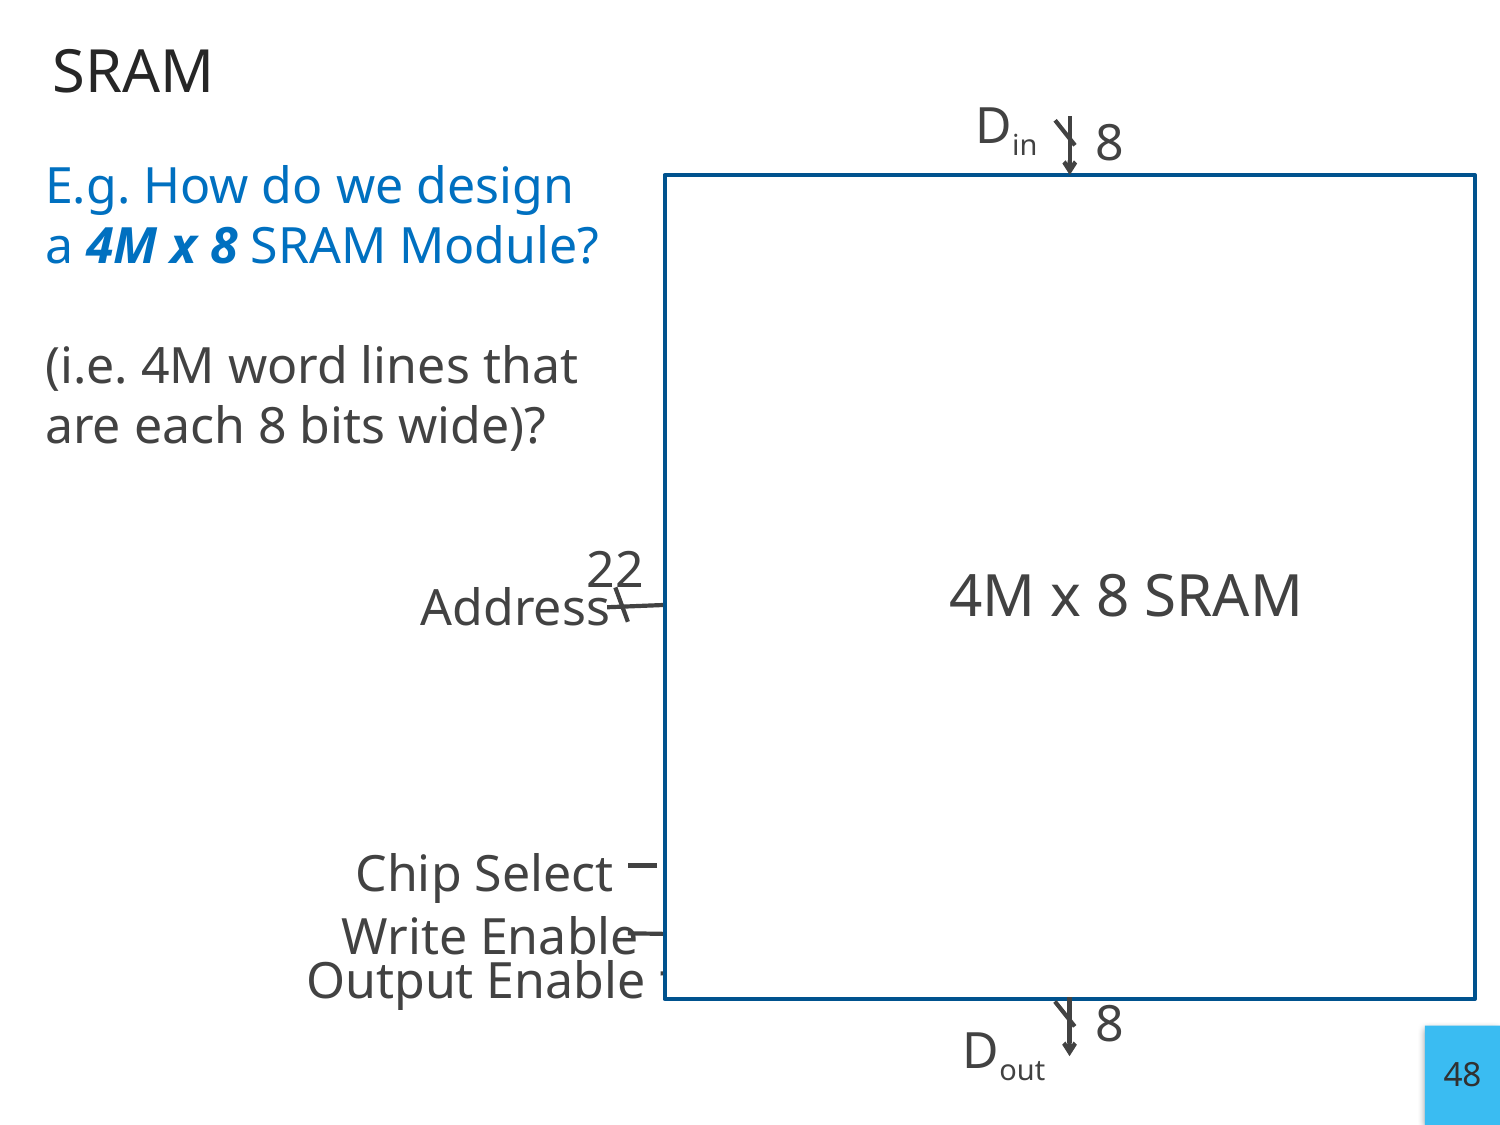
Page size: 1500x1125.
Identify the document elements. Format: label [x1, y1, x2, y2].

title [37, 24, 1463, 113]
slide_number [1425, 1025, 1500, 1125]
text_box [30, 93, 1477, 1094]
text_box [960, 74, 1053, 169]
